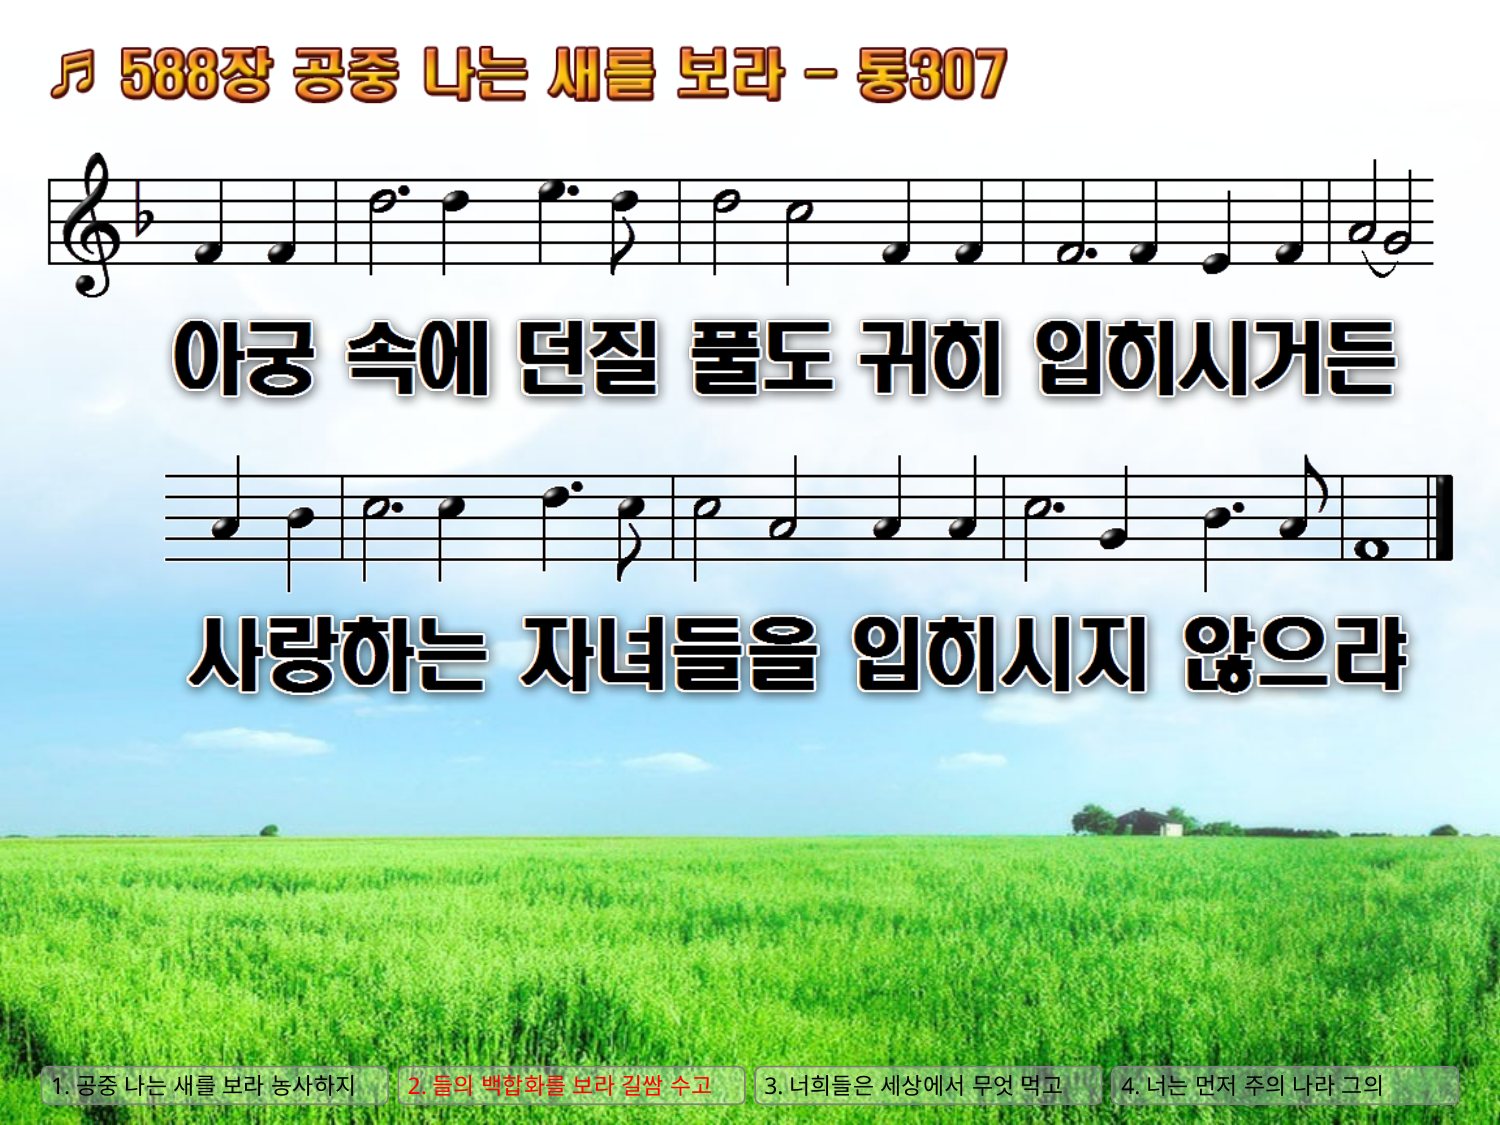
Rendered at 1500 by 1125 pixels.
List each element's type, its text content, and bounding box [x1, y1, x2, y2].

text_box 1.공중 나는 새를 보라 농사하지 [41, 1066, 389, 1105]
text_box 4.너는 먼저 주의 나라 그의 [1111, 1066, 1459, 1105]
picture [0, 0, 1500, 1125]
text_box 2.들의 백합화를 보라 길쌈 수고 [398, 1066, 745, 1105]
text_box 3.너희들은 세상에서 무엇 먹고 [755, 1066, 1102, 1105]
